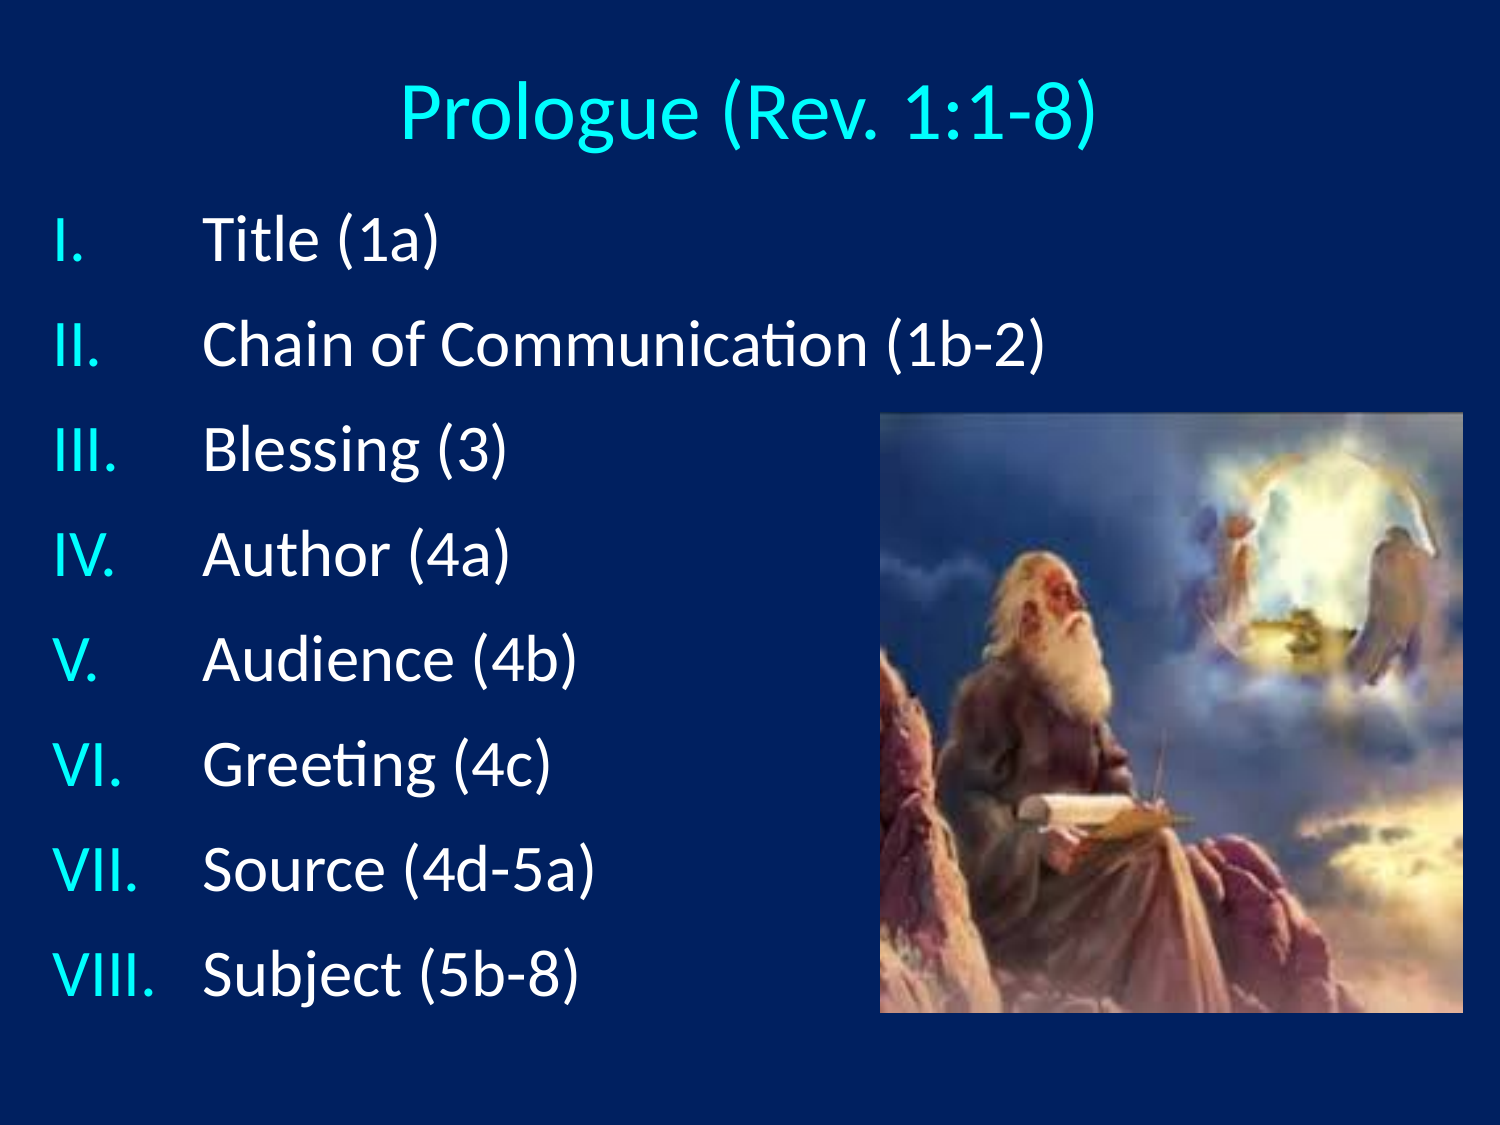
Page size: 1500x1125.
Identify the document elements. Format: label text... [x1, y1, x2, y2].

list Title (1a) Chain of Communication (1b-2) Blessing (3) Author (4a) Audience (4b) Greeting (4c) Source (4d-5a) Subject (5b-8) [37, 187, 1076, 838]
title Prologue (Rev. 1:1-8) [112, 37, 1388, 175]
picture [880, 412, 1463, 1013]
